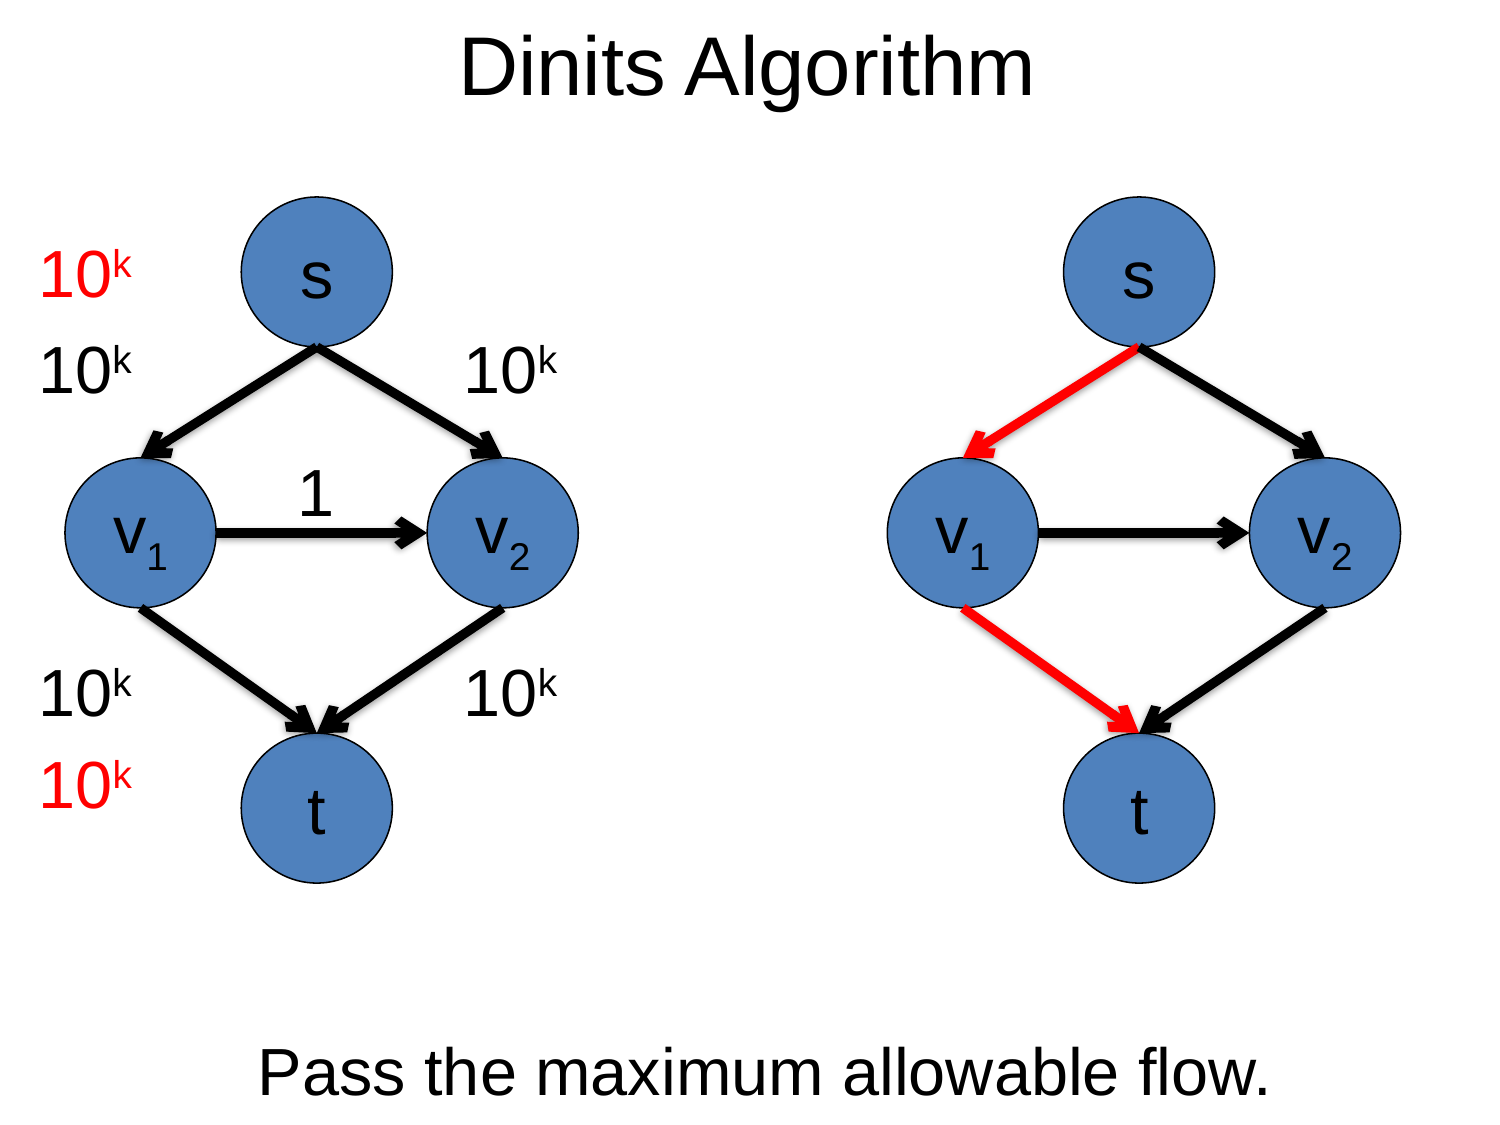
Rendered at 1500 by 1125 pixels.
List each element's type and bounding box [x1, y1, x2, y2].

text_box [887, 196, 1401, 884]
title [8, 8, 1487, 116]
text_box [23, 196, 579, 884]
text_box [242, 1020, 1288, 1116]
text_box [23, 223, 147, 318]
